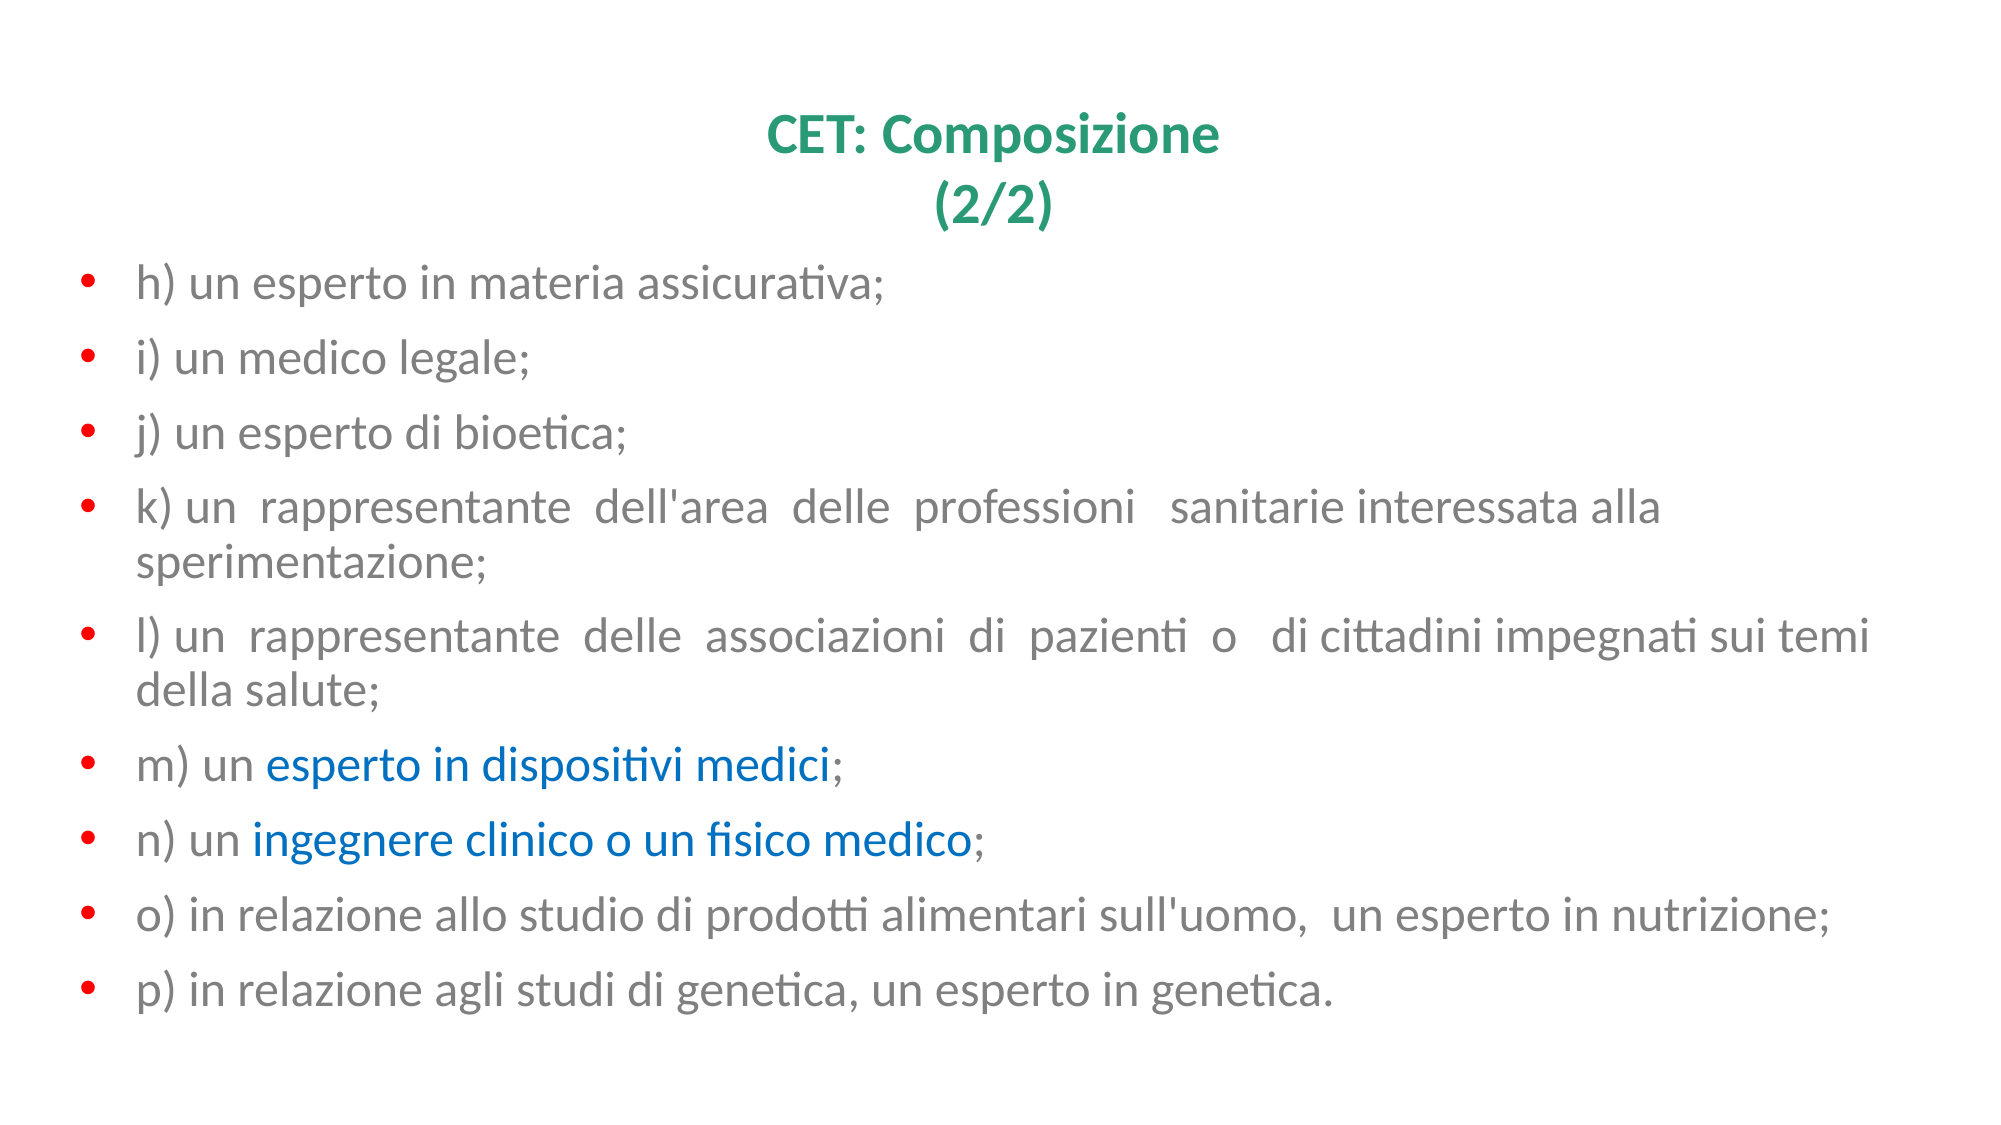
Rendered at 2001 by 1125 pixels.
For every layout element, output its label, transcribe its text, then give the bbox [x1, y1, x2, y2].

subtitle CET: Composizione (2/2) h) un esperto in materia assicurativa; i) un medico legale; j) un esperto di bioetica; k) un rappresentante dell'area delle professioni sanitarie interessata alla sperimentazione; l) un rappresentante delle associazioni di pazienti o di cittadini impegnati sui temi della salute; m) un esperto in dispositivi medici; n) un ingegnere clinico o un fisico medico; o) in relazione allo studio di prodotti alimentari sull'uomo, un esperto in nutrizione; p) in relazione agli studi di genetica, un esperto in genetica. [64, 88, 1924, 1087]
